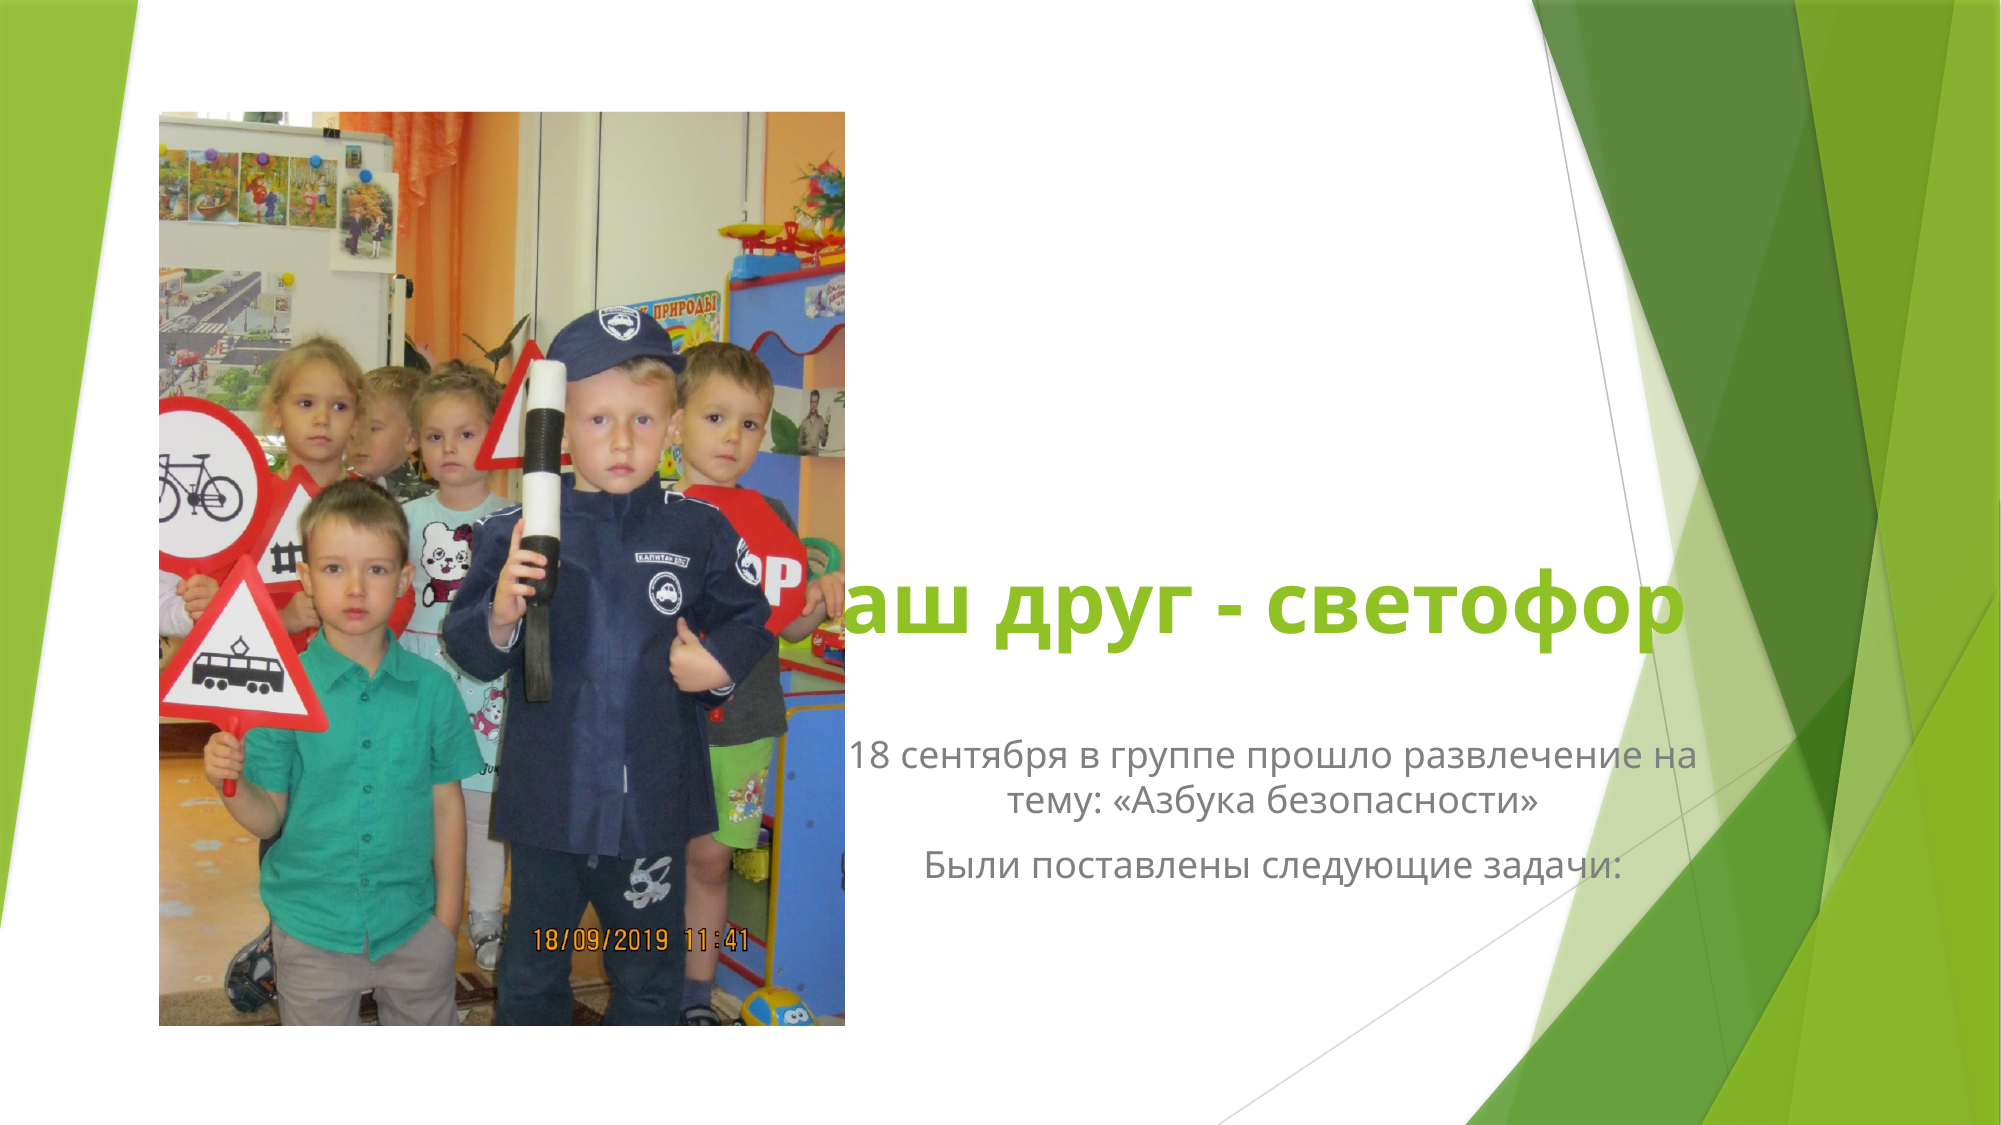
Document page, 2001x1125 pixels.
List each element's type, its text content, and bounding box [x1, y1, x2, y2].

title Наш друг - светофор [963, 478, 1703, 659]
picture [44, 113, 959, 1025]
subtitle 18 сентября в группе прошло развлечение на тему: «Азбука безопасности» Были поставлены следующие задачи: [815, 723, 1731, 1084]
